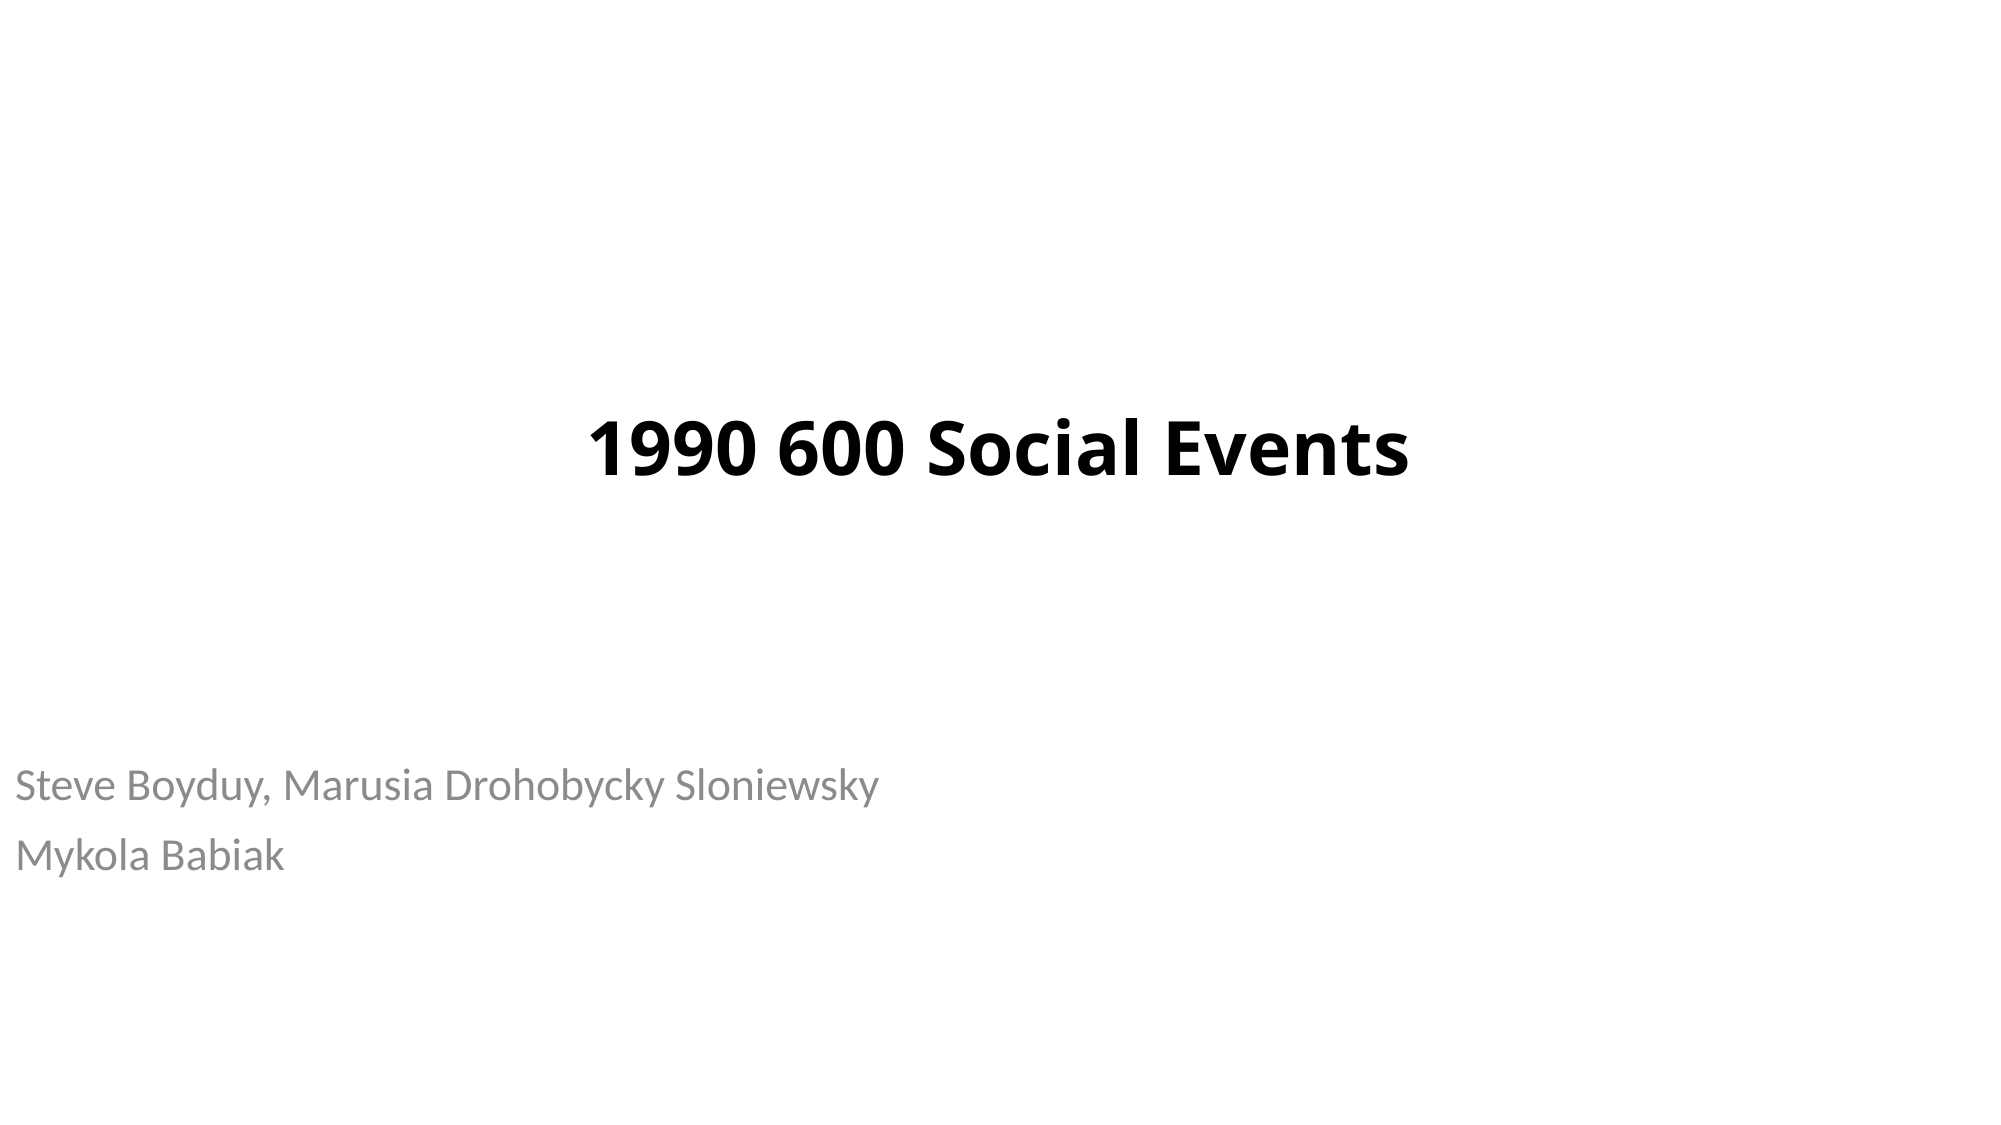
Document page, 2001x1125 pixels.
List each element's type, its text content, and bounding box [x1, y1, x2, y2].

title 1990 600 Social Events [136, 280, 1862, 500]
list Steve Boyduy, Marusia Drohobycky Sloniewsky Mykola Babiak [0, 752, 1862, 999]
